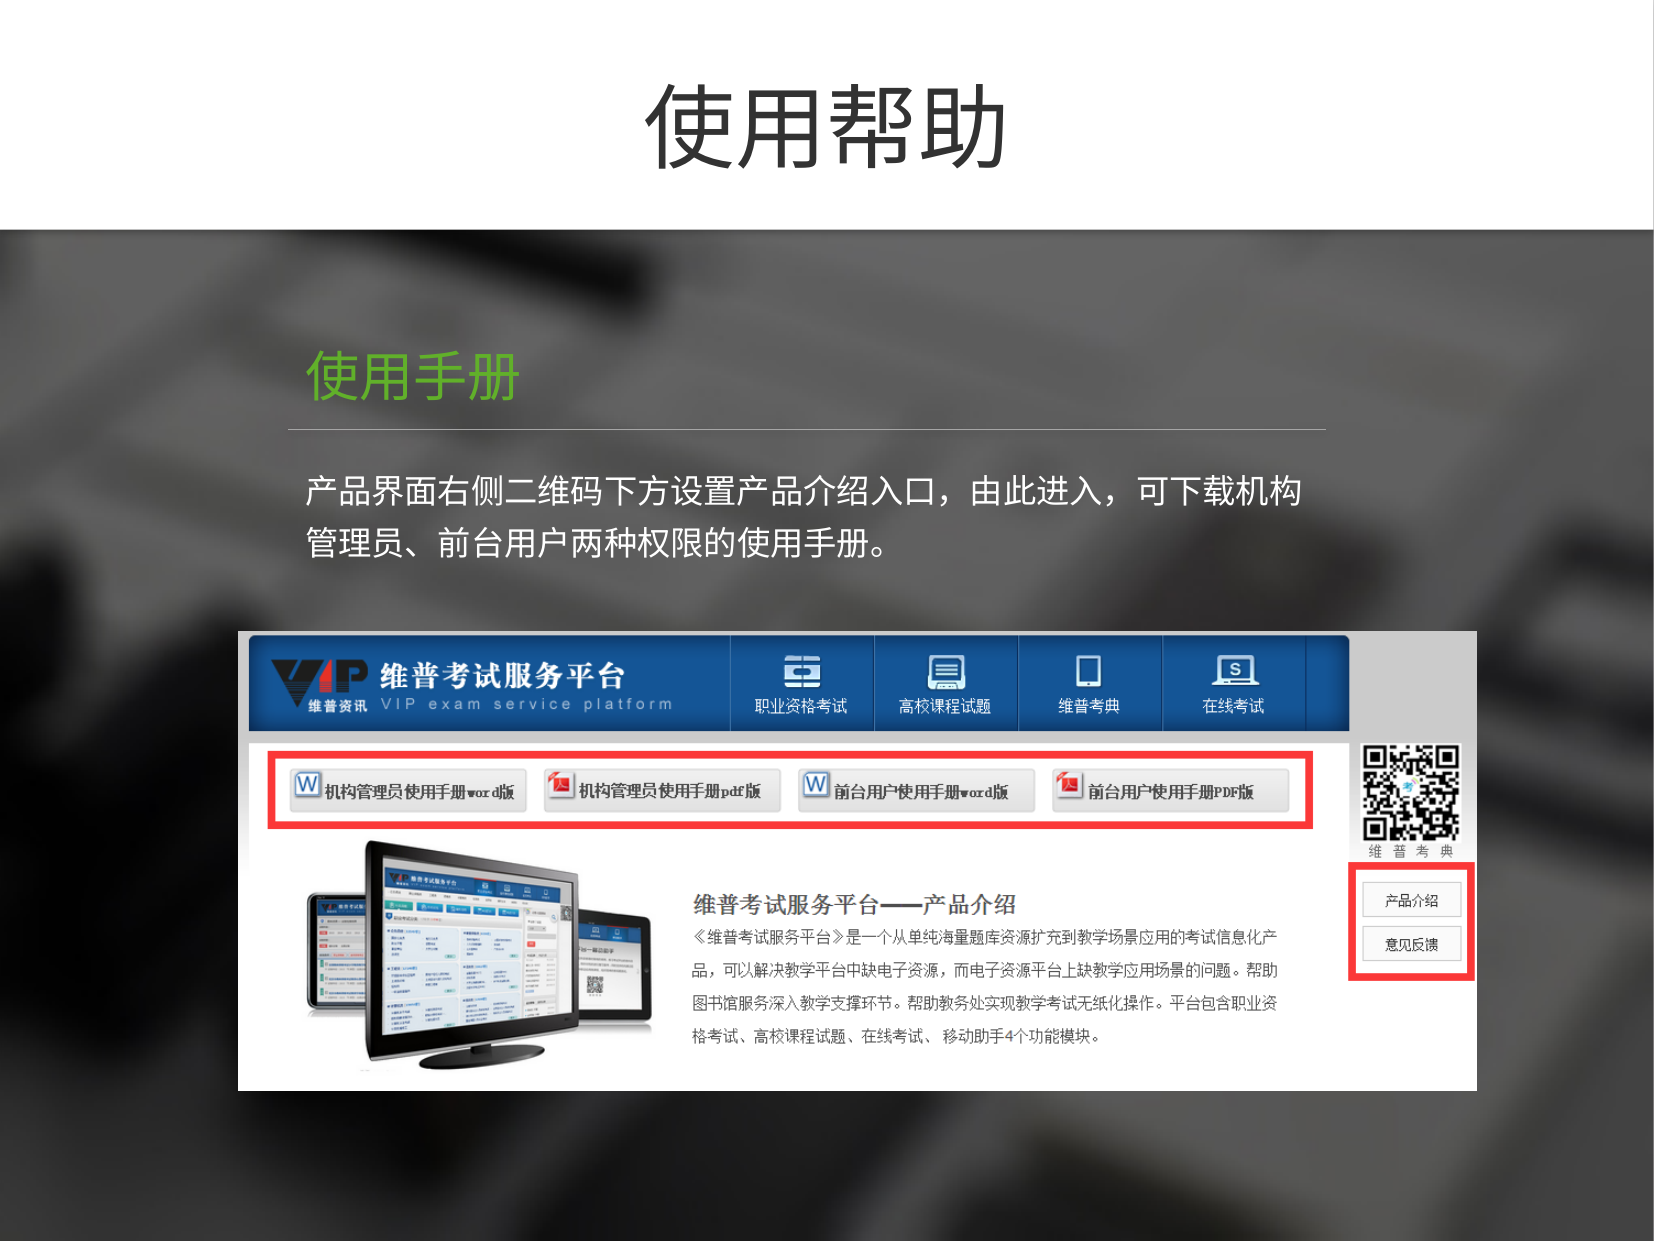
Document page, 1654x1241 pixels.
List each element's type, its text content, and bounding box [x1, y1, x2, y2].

text_box 产品界面右侧二维码下方设置产品介绍入口，由此进入，可下载机构管理员、前台用户两种权限的使用手册。 [288, 449, 1327, 570]
text_box [0, 0, 1654, 230]
text_box 使用帮助 [626, 61, 1027, 189]
text_box 使用手册 [288, 333, 1402, 416]
picture [0, 230, 1654, 1241]
